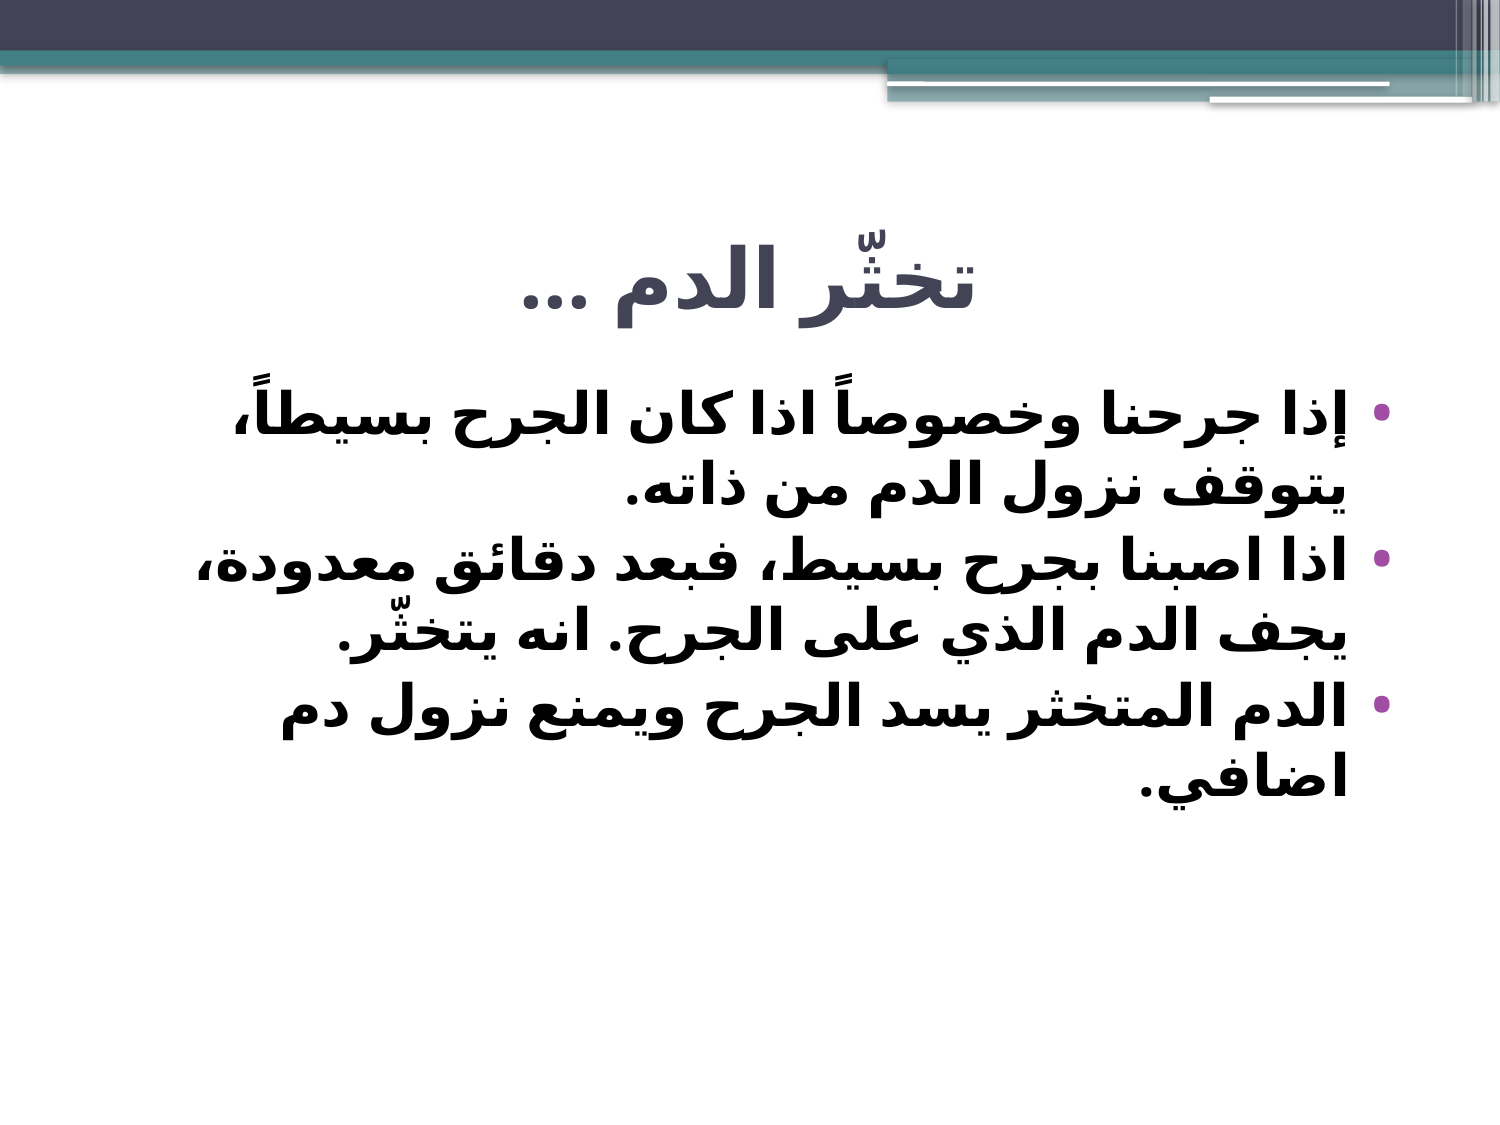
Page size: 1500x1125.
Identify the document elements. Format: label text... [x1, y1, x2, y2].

title تخثّر الدم ... [75, 187, 1425, 363]
list إذا جرحنا وخصوصاً اذا كان الجرح بسيطاً، يتوقف نزول الدم من ذاته. اذا اصبنا بجرح بسيط، فبعد دقائق معدودة، يجف الدم الذي على الجرح. انه يتخثّر. الدم المتخثر يسد الجرح ويمنع نزول دم اضافي. [75, 368, 1425, 1079]
